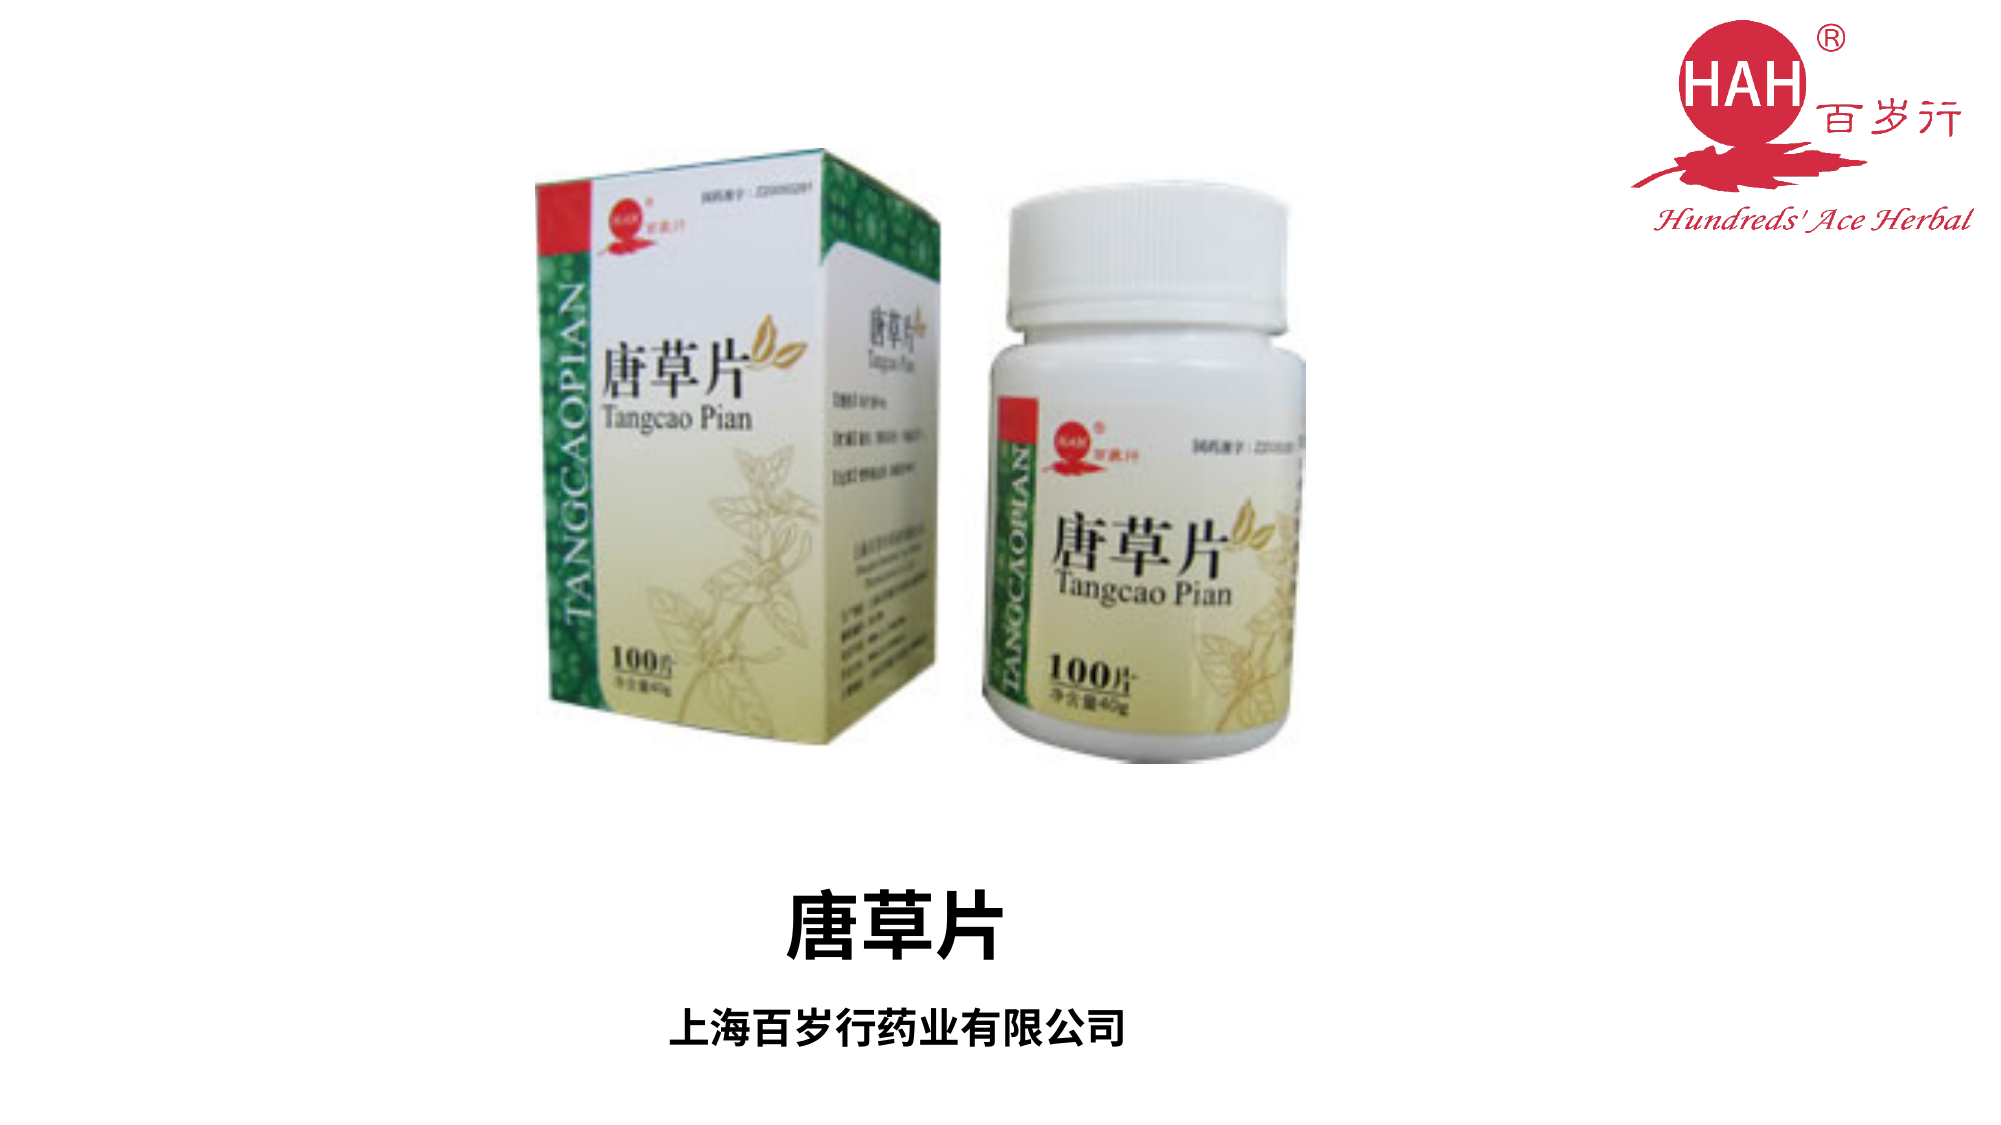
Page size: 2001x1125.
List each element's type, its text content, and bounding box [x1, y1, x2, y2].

picture [535, 148, 1306, 764]
picture [1630, 20, 1974, 239]
text_box 唐草片 [631, 870, 1164, 976]
text_box 上海百岁行药业有限公司 [401, 994, 1394, 1060]
